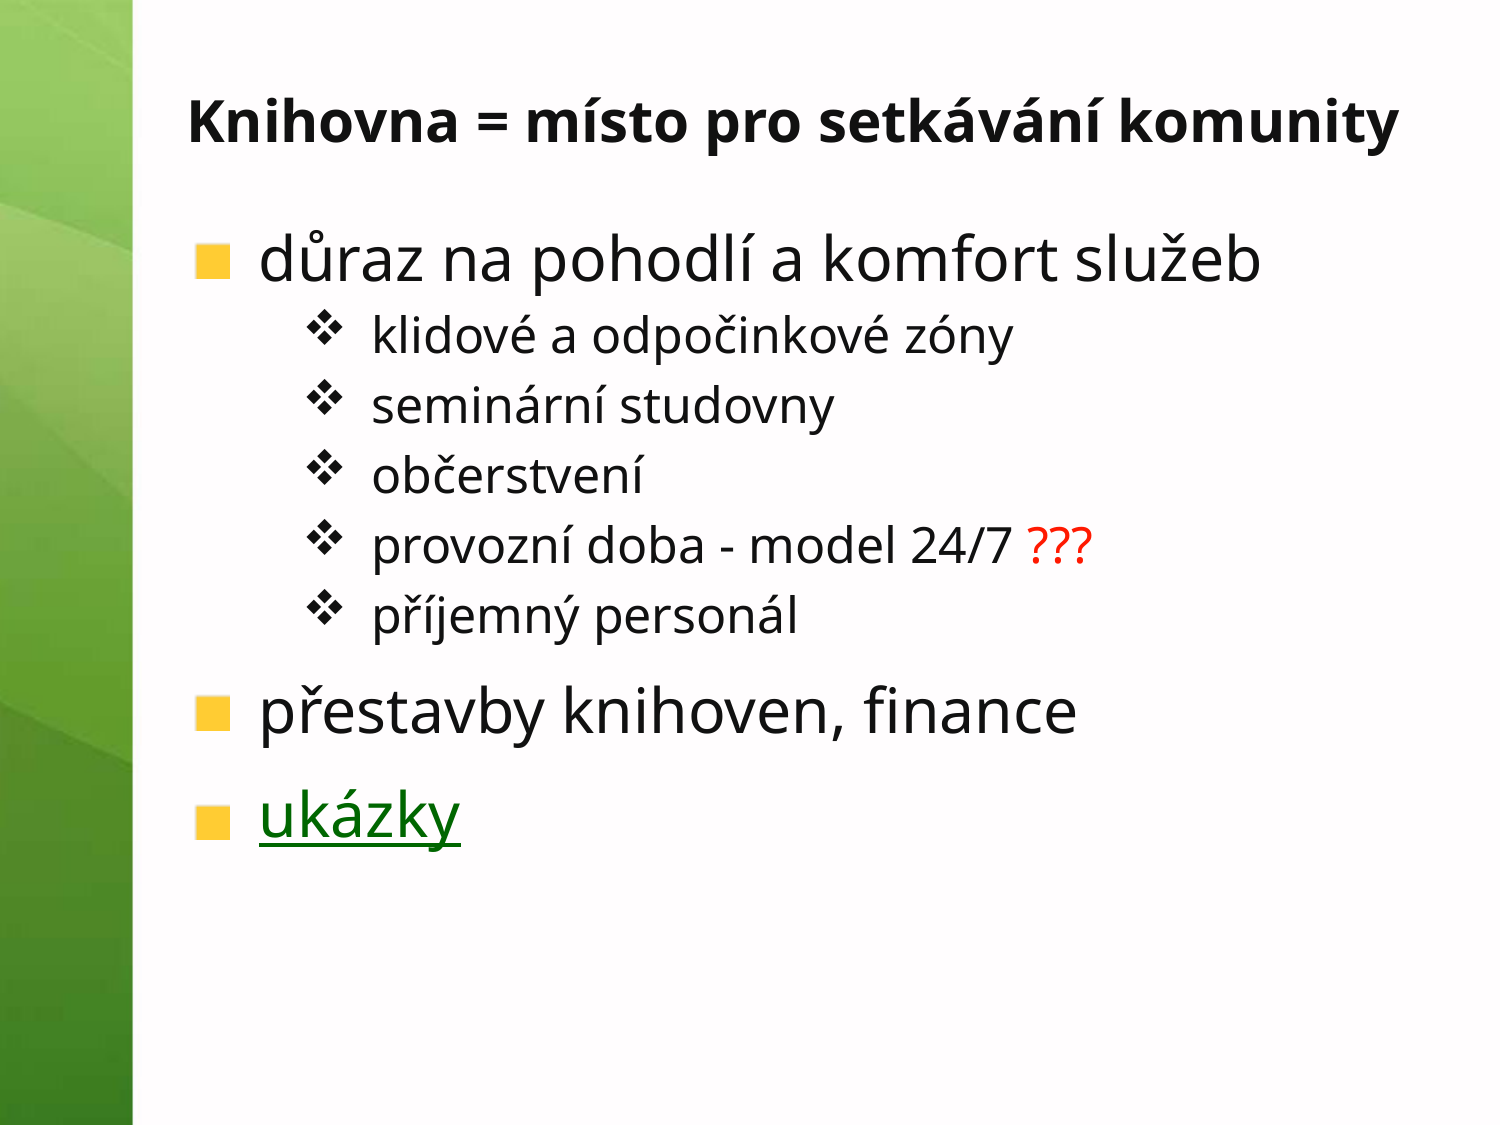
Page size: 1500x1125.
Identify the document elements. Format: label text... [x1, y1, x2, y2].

list důraz na pohodlí a komfort služeb klidové a odpočinkové zóny seminární studovny občerstvení provozní doba - model 24/7 ??? příjemný personál přestavby knihoven, finance ukázky [171, 196, 1447, 1094]
title Knihovna = místo pro setkávání komunity [171, 77, 1447, 161]
picture [0, 0, 1500, 1125]
